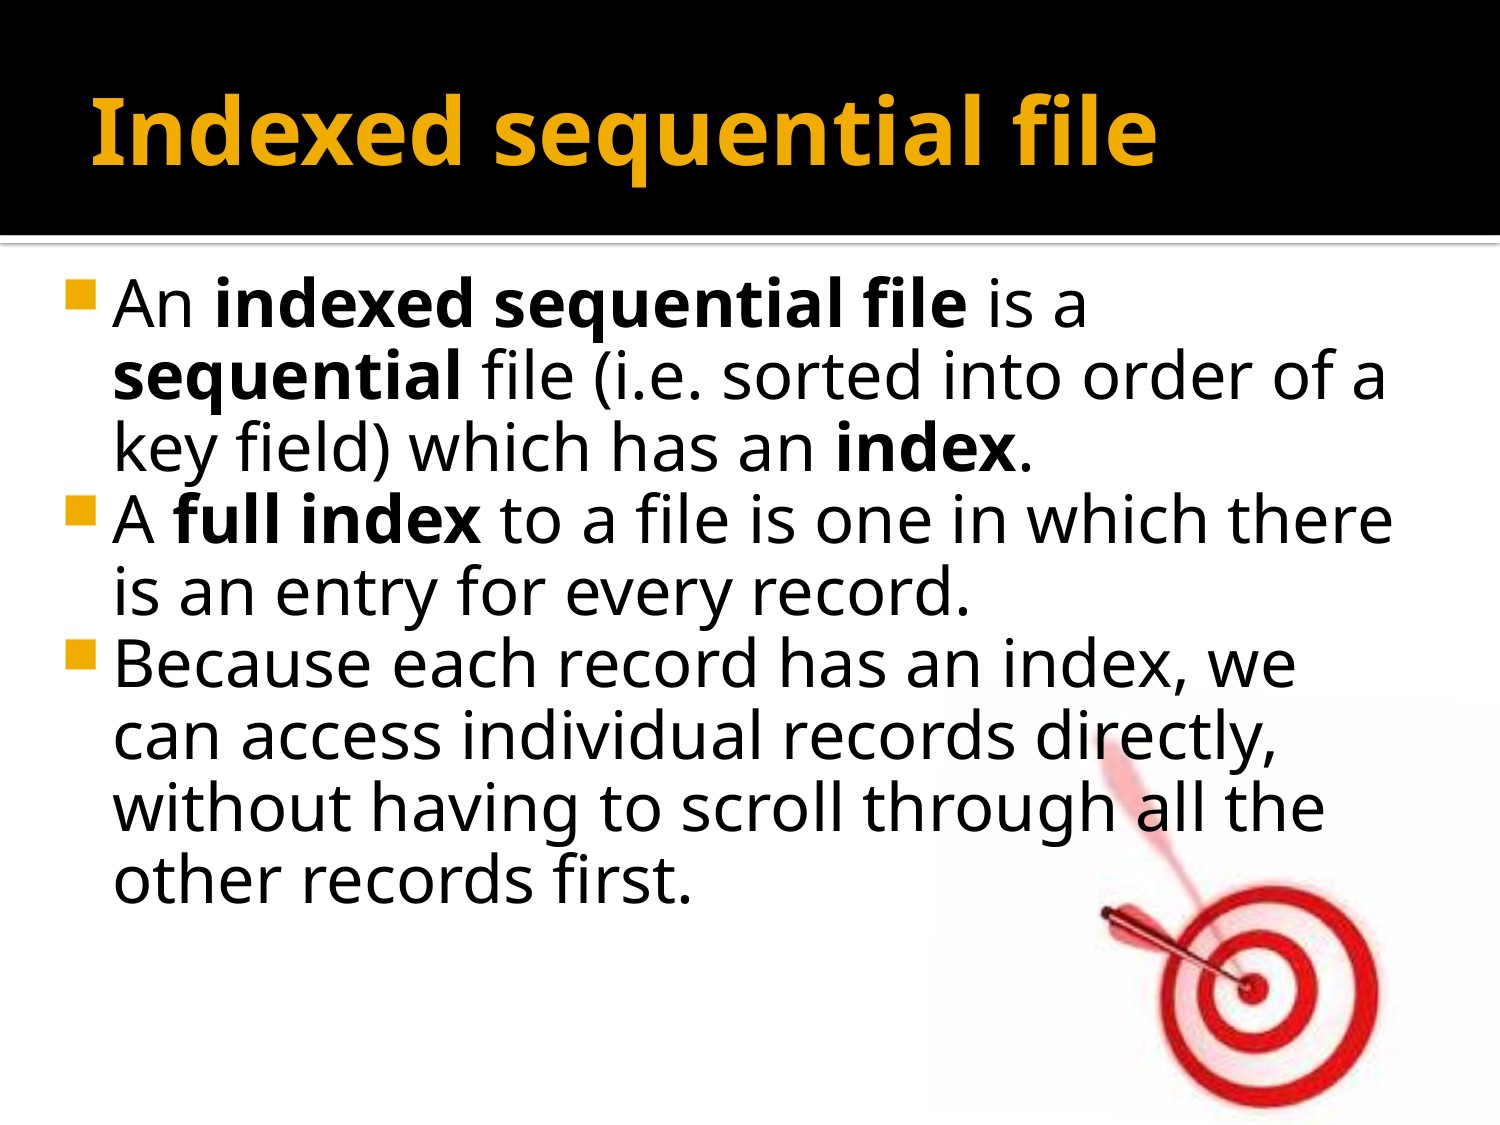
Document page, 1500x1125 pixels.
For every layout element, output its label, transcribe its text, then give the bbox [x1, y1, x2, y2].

list An indexed sequential file is a sequential file (i.e. sorted into order of a key field) which has an index. A full index to a file is one in which there is an entry for every record. Because each record has an index, we can access individual records directly, without having to scroll through all the other records first. [31, 255, 1425, 1050]
picture [925, 688, 1500, 1125]
title Indexed sequential file [75, 25, 1425, 231]
